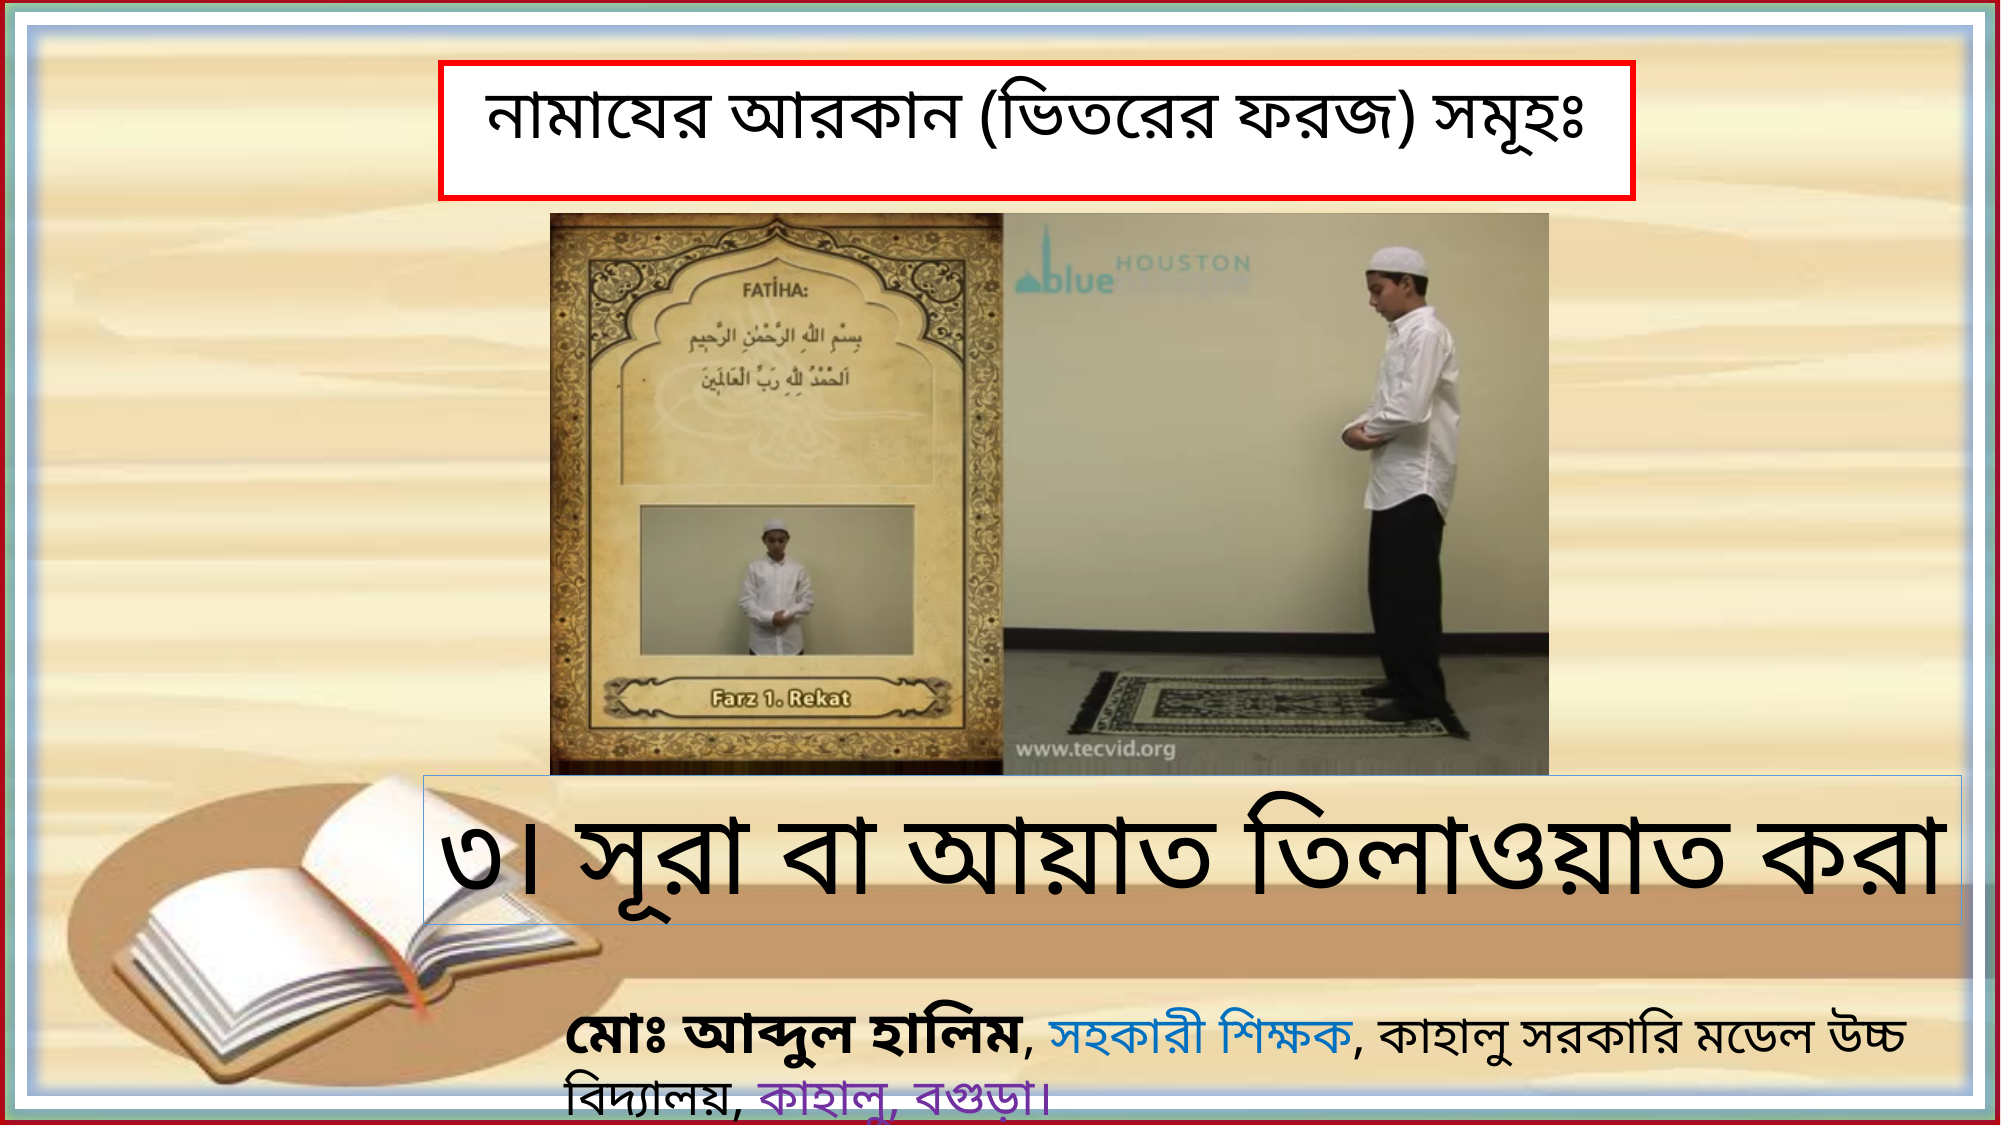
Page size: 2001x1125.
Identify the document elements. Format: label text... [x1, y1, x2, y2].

picture [36, 34, 1967, 1090]
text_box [549, 212, 1803, 927]
text_box নামাযের আরকান (ভিতরের ফরজ) সমূহঃ [441, 62, 1634, 199]
